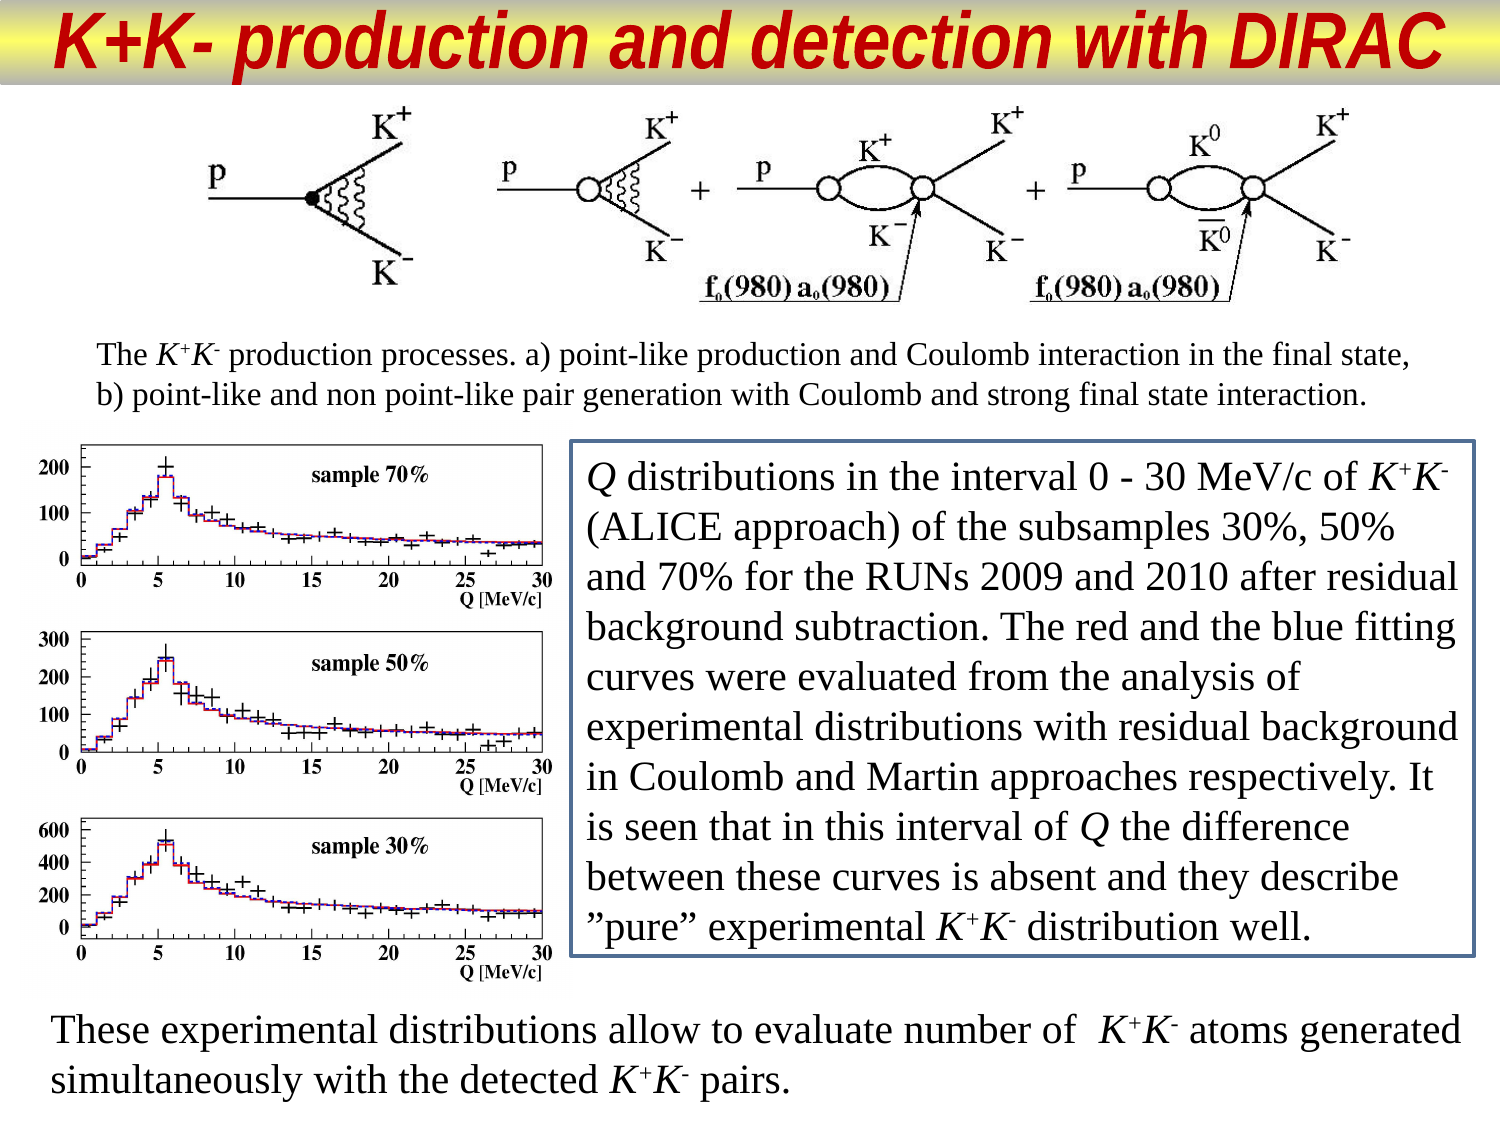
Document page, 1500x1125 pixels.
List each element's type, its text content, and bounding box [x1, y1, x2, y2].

text_box [0, 0, 1500, 85]
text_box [206, 104, 1351, 305]
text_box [20, 420, 1475, 1000]
text_box These experimental distributions allow to evaluate number of K+K- atoms generated simultaneously with the detected K+K- pairs. [35, 994, 1495, 1110]
text_box The K+K- production processes. a) point-like production and Coulomb interaction in the final state, b) point-like and non point-like pair generation with Coulomb and strong final state interaction. [81, 324, 1439, 419]
